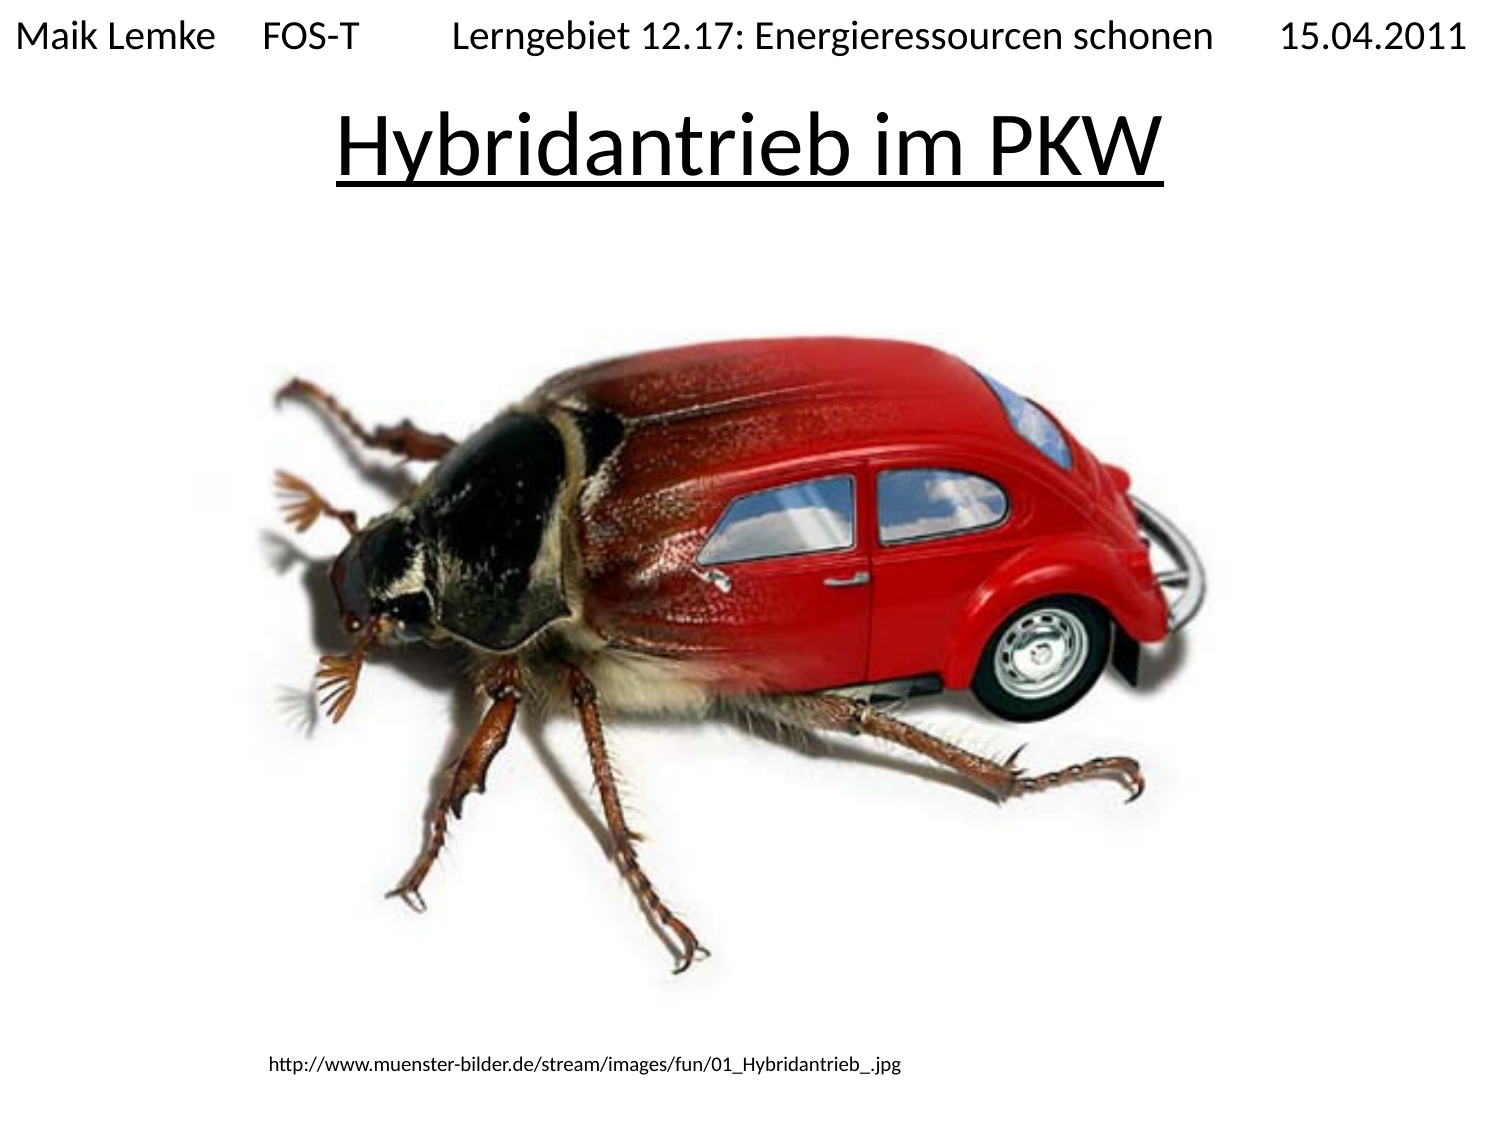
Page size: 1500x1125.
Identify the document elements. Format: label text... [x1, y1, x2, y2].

picture [123, 187, 1393, 1081]
title Hybridantrieb im PKW [75, 79, 1425, 233]
list Maik Lemke FOS-T Lerngebiet 12.17: Energieressourcen schonen 15.04.2011 [0, 0, 1500, 79]
